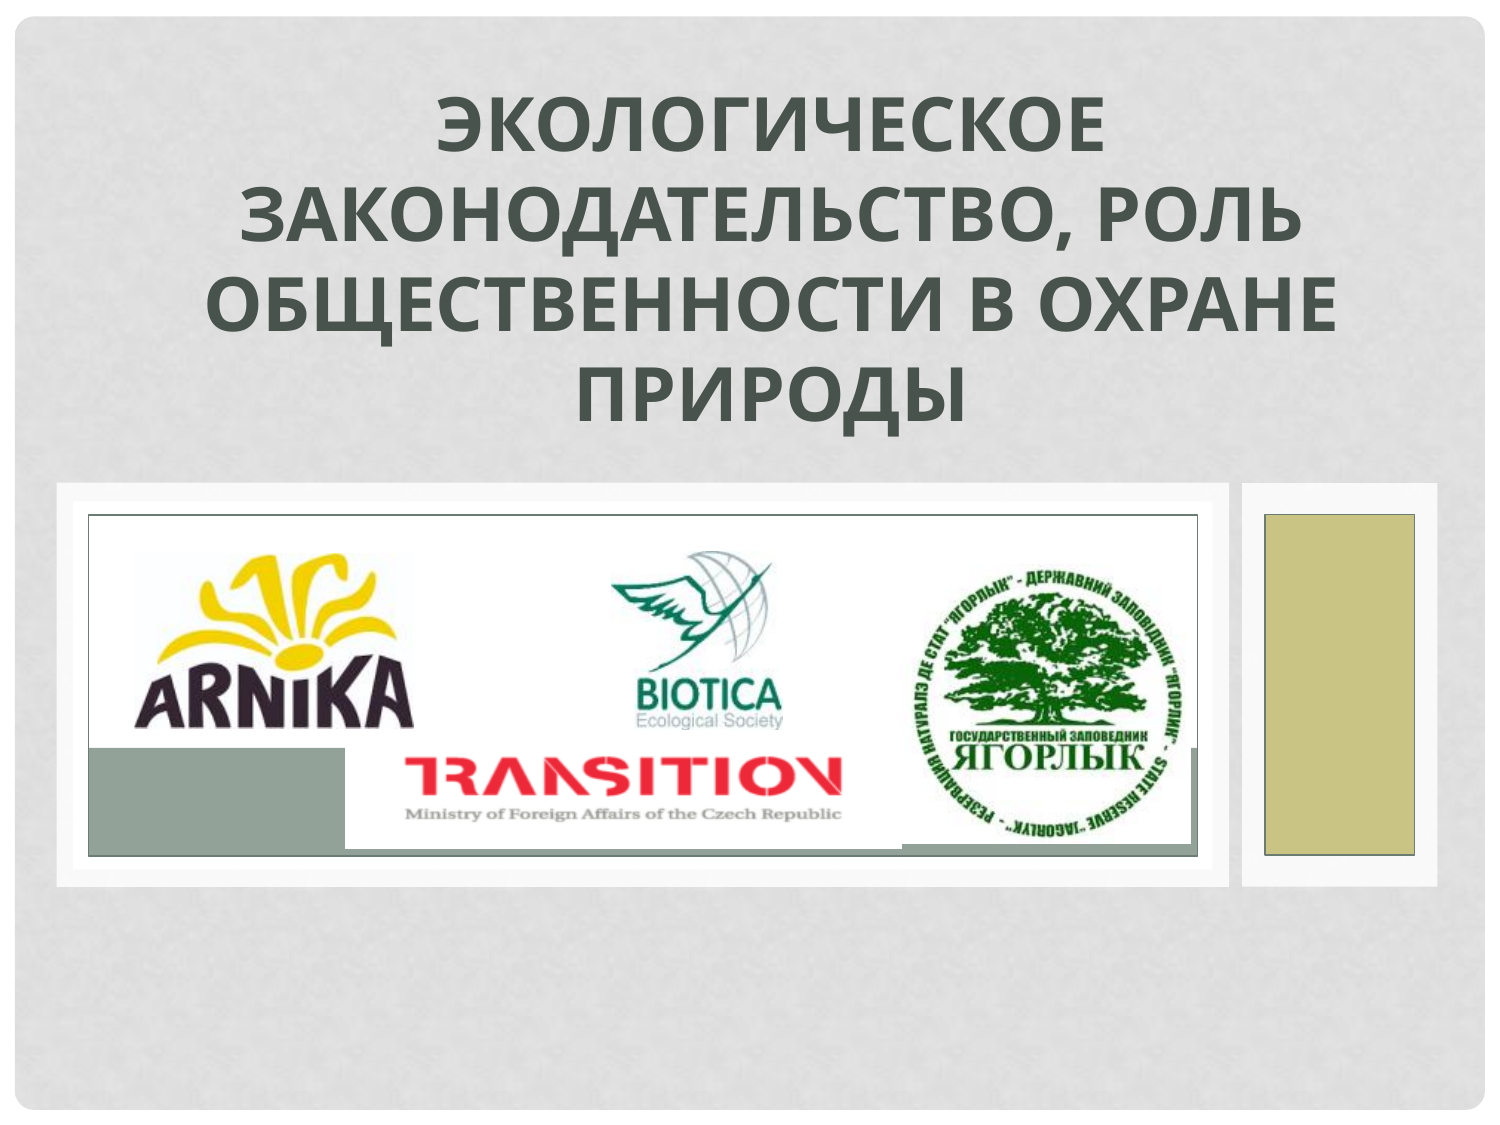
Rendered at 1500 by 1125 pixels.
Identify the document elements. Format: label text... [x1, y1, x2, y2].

title ЭКОЛОГИЧЕСКОЕ ЗАКОНОДАТЕЛЬСТВО, РОЛЬ ОБЩЕСТВЕННОСТИ В ОХРАНЕ ПРИРОДЫ [183, 0, 1361, 445]
picture [14, 16, 1485, 1110]
